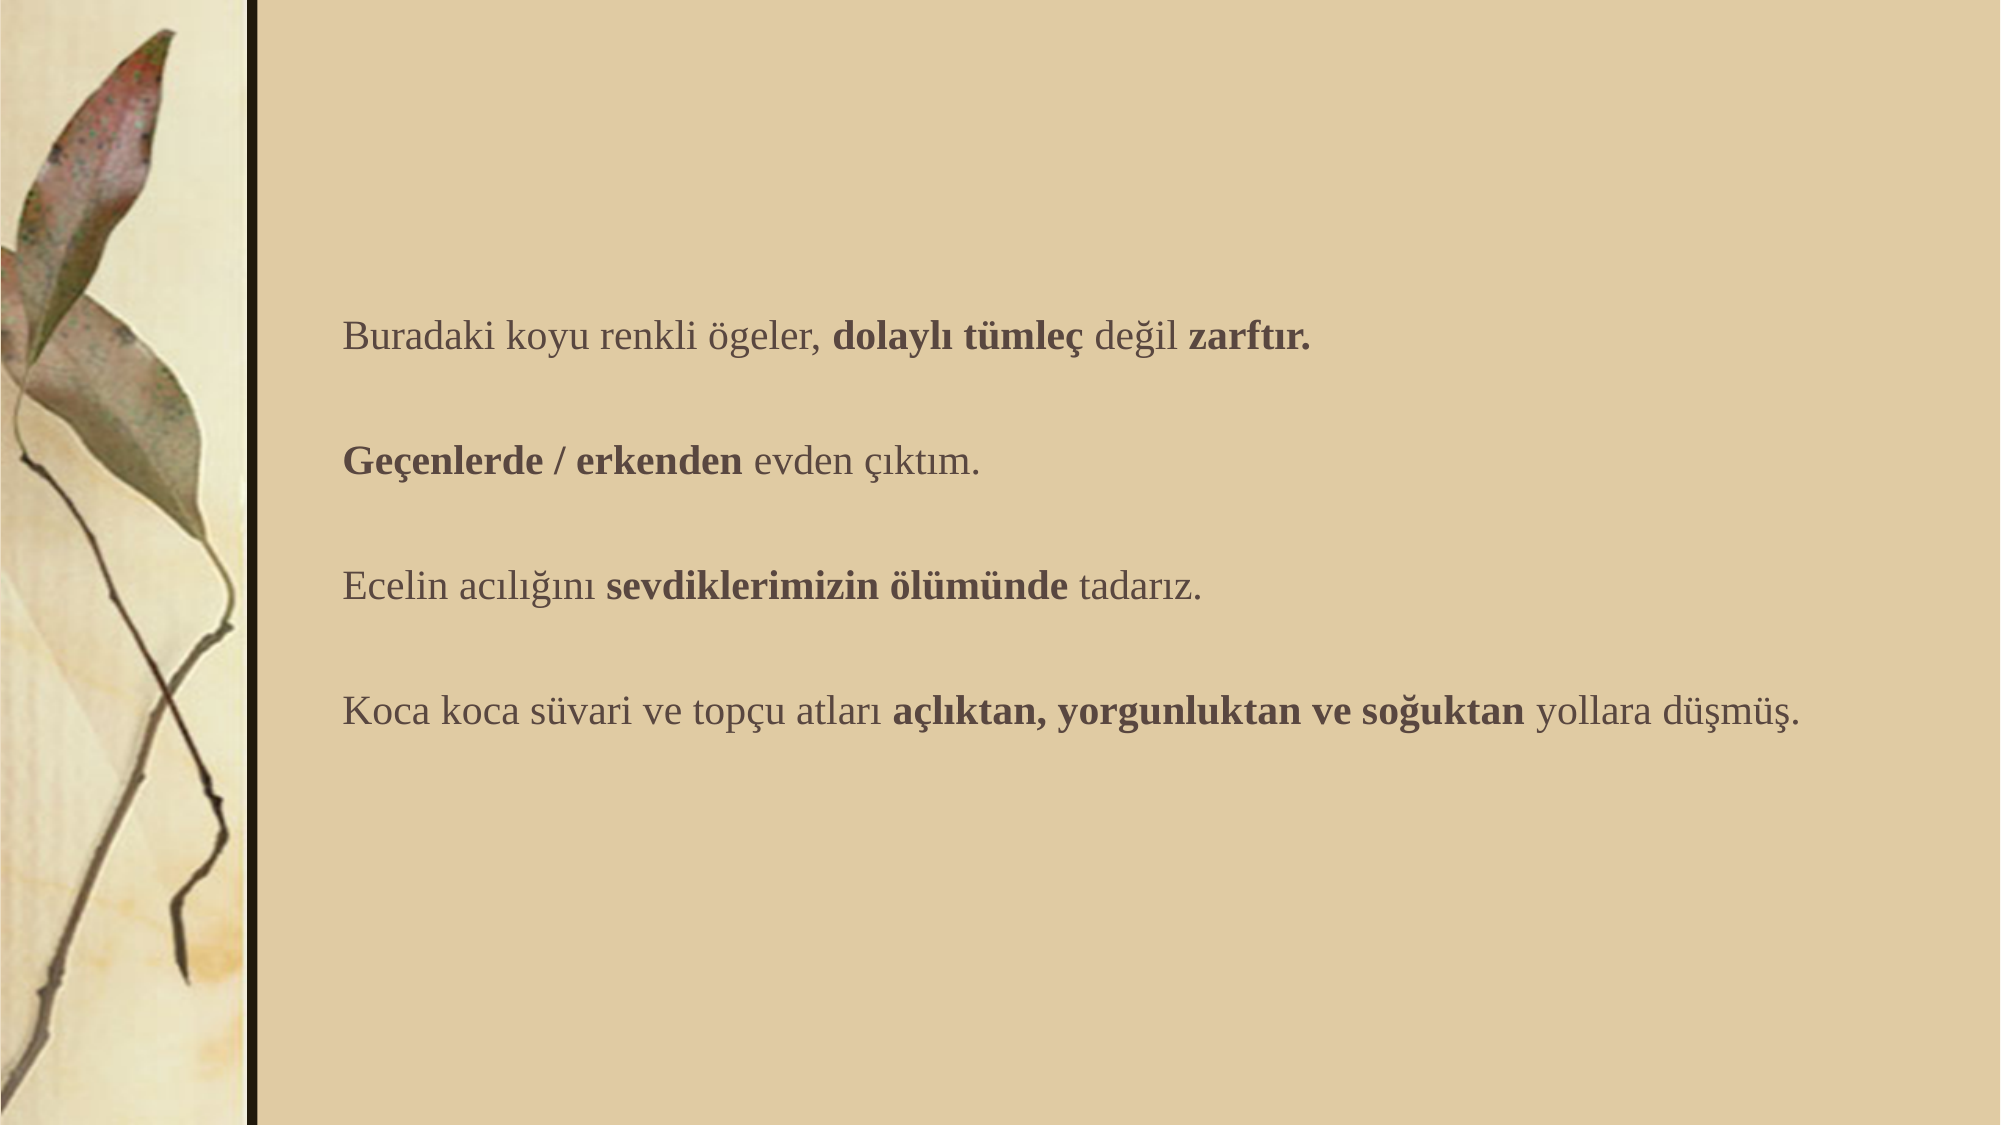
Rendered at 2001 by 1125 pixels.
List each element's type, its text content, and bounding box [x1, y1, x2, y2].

picture [1, 0, 247, 1125]
list Buradaki koyu renkli ögeler, dolaylı tümleç değil zarftır. Geçenlerde / erkenden evden çıktım. Ecelin acılığını sevdiklerimizin ölümünde tadarız. Koca koca süvari ve topçu atları açlıktan, yorgunluktan ve soğuktan yollara düşmüş. [313, 237, 1954, 1025]
